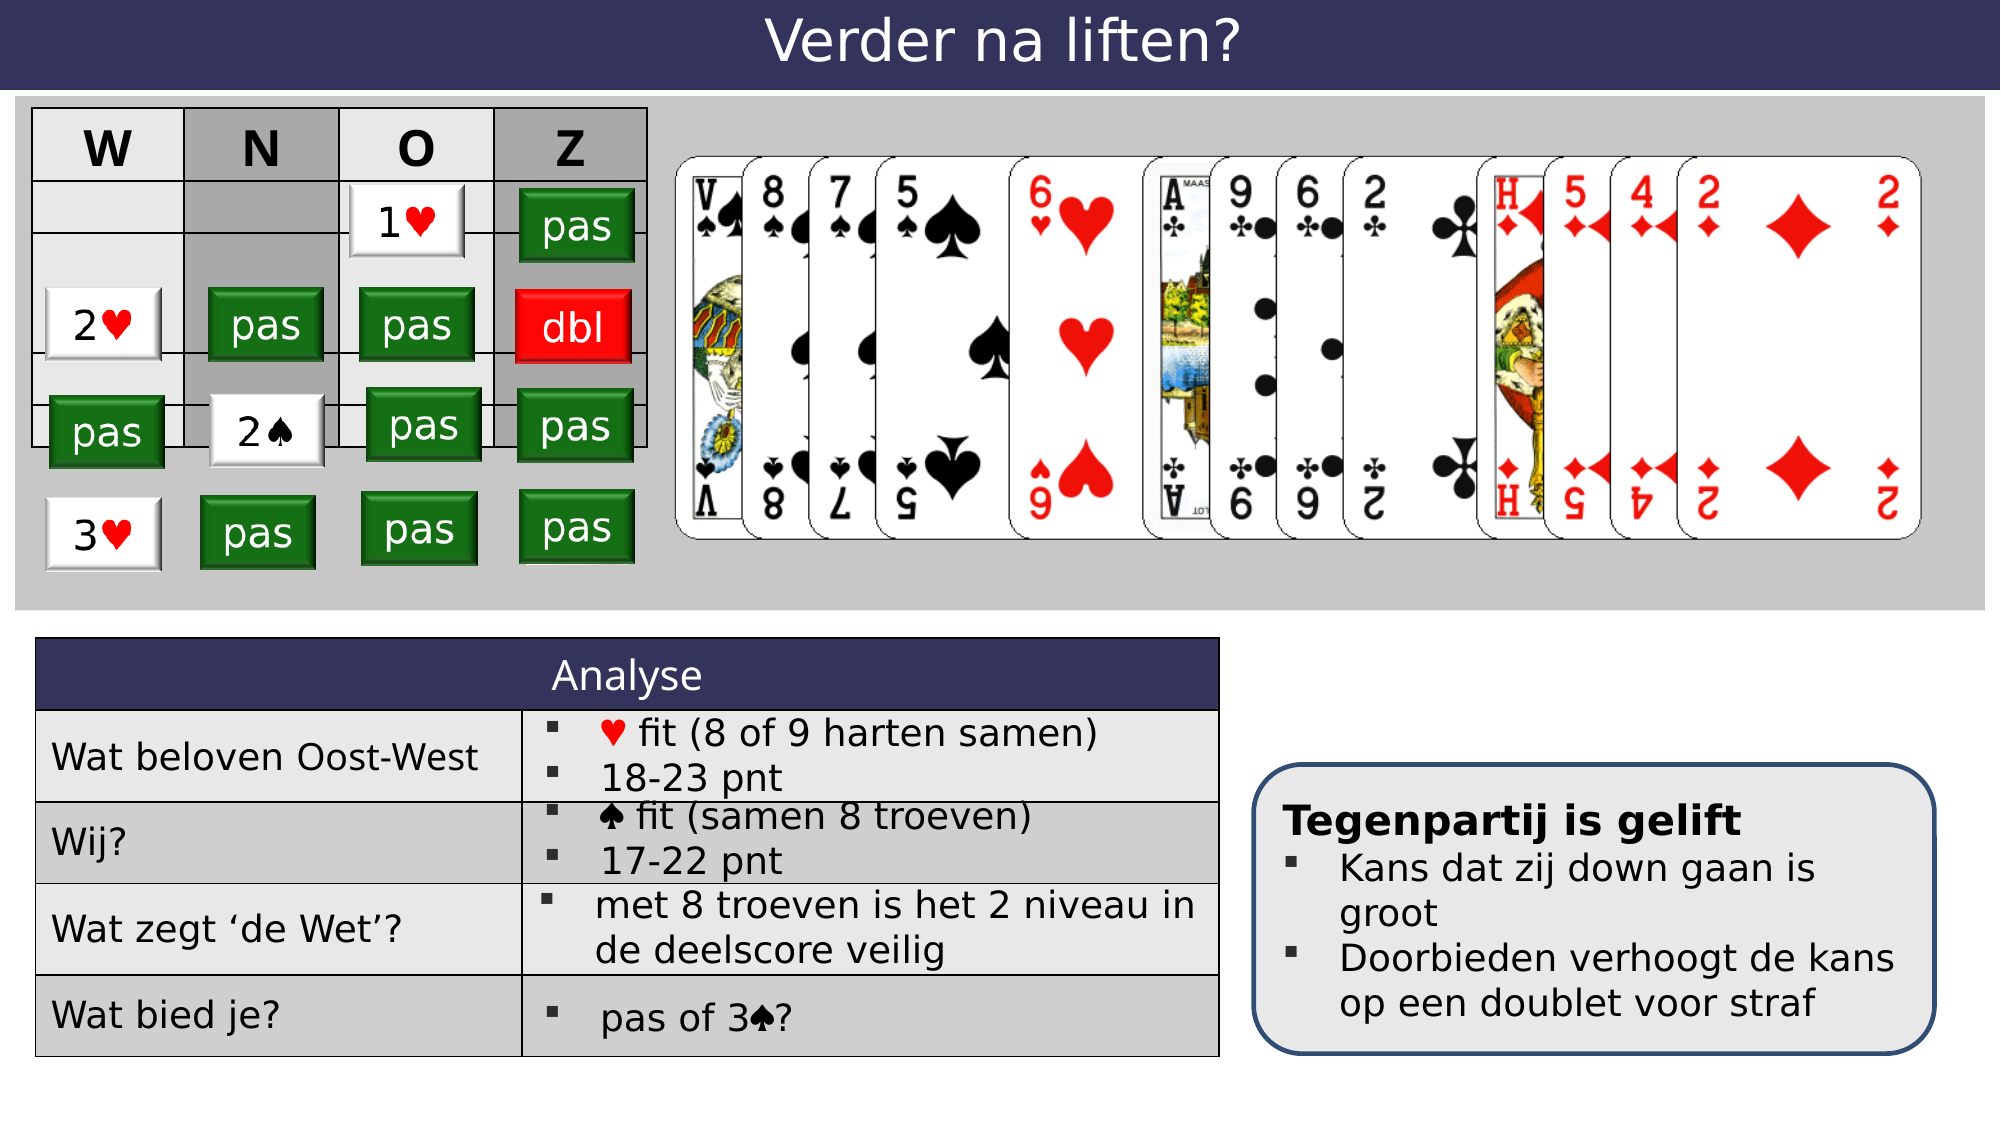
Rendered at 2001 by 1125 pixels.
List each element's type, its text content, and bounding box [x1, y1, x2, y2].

table_cell [523, 803, 529, 874]
text_box Tegenpartij is gelift Kans dat zij down gaan is groot Doorbieden verhoogt de kans op een doublet voor straf [1253, 764, 1935, 1054]
picture [516, 185, 638, 274]
picture [43, 495, 163, 584]
picture [516, 486, 638, 575]
table_header Analyse [36, 639, 1218, 709]
picture [358, 489, 480, 577]
table_cell [523, 711, 529, 801]
title Verder na liften? [7, 0, 2000, 85]
text_box met 8 troeven is het 2 niveau in de deelscore veilig [523, 874, 1214, 979]
text_box  fit (8 of 9 harten samen) 18-23 pnt [529, 701, 1220, 784]
picture [346, 182, 467, 271]
table_cell [1214, 890, 1218, 974]
text_box pas of 3? [529, 986, 1208, 1046]
picture [356, 285, 477, 373]
picture [43, 285, 163, 374]
picture [513, 287, 633, 376]
picture [205, 285, 326, 373]
table_cell [523, 976, 1218, 1056]
picture [362, 385, 484, 473]
text_box  fit (samen 8 troeven) 17-22 pnt [529, 784, 1248, 890]
table_cell Wat zegt ‘de Wet’? [36, 884, 521, 974]
picture [197, 492, 319, 581]
picture [514, 385, 636, 474]
picture [667, 148, 1931, 545]
table_cell Wat beloven Oost-West [36, 711, 521, 801]
table_cell Wij? [36, 803, 521, 883]
table_cell Wat bied je? [36, 976, 521, 1056]
picture [206, 391, 326, 481]
picture [45, 392, 167, 481]
